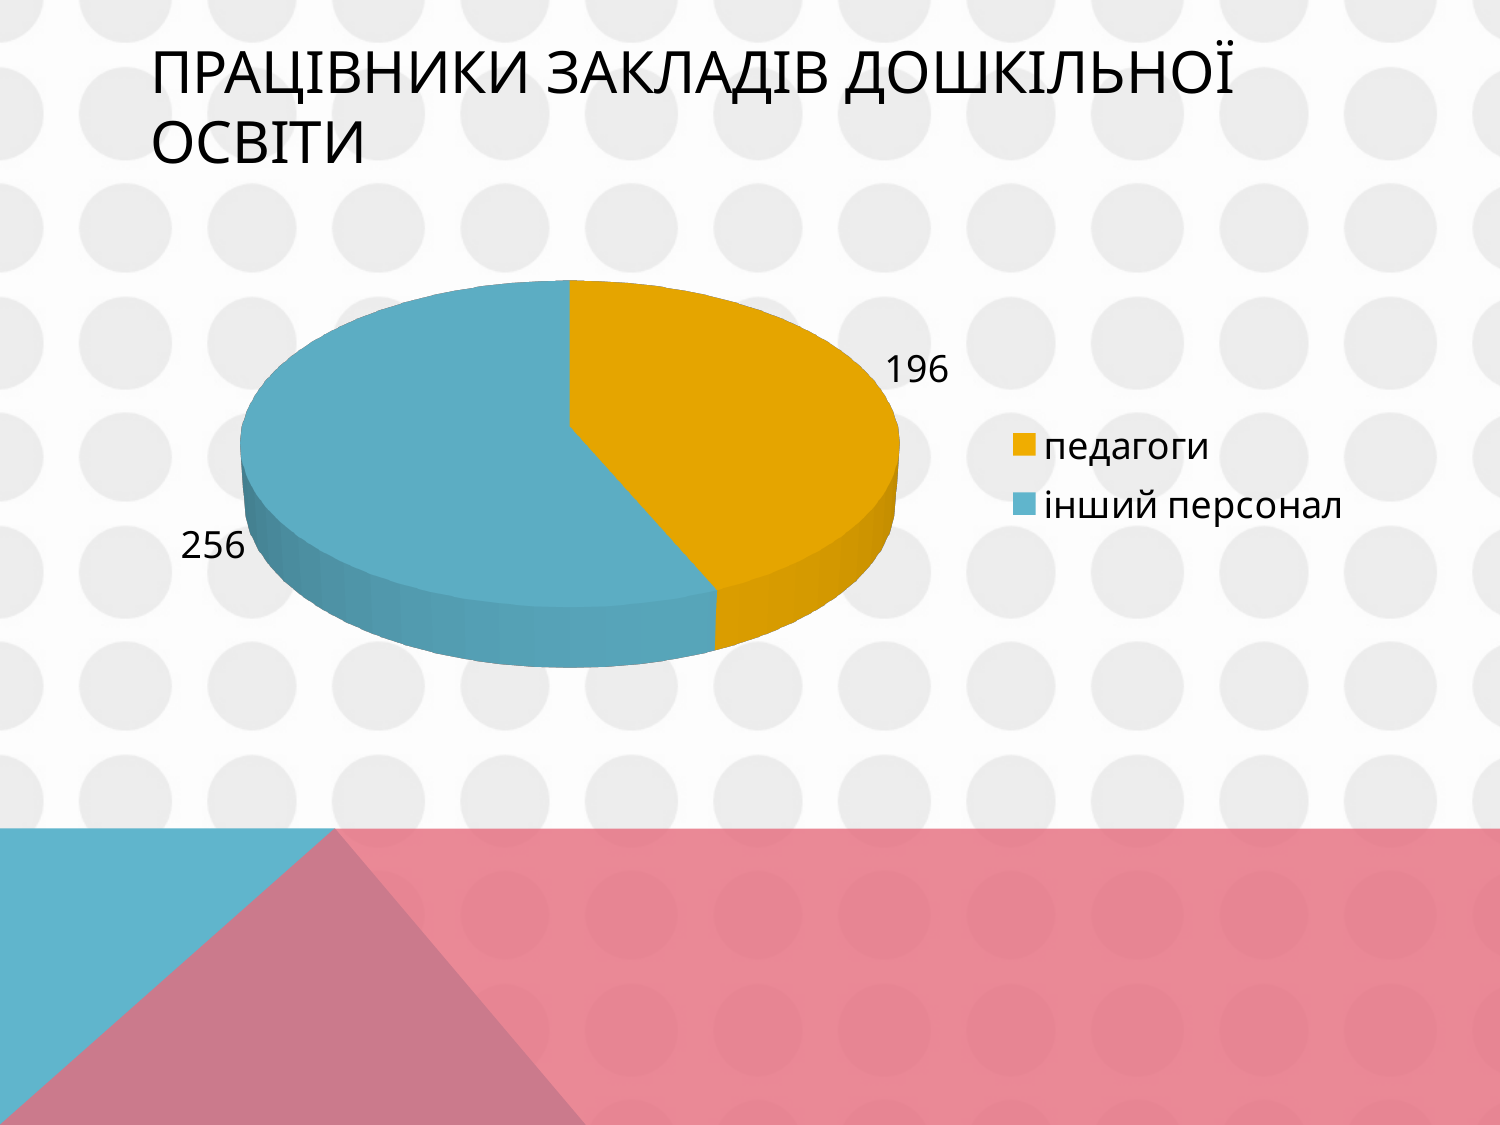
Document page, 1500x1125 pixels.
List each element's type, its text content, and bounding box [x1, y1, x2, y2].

title працівники закладів дошкільної освіти [135, 60, 1369, 150]
chart [134, 179, 1370, 769]
